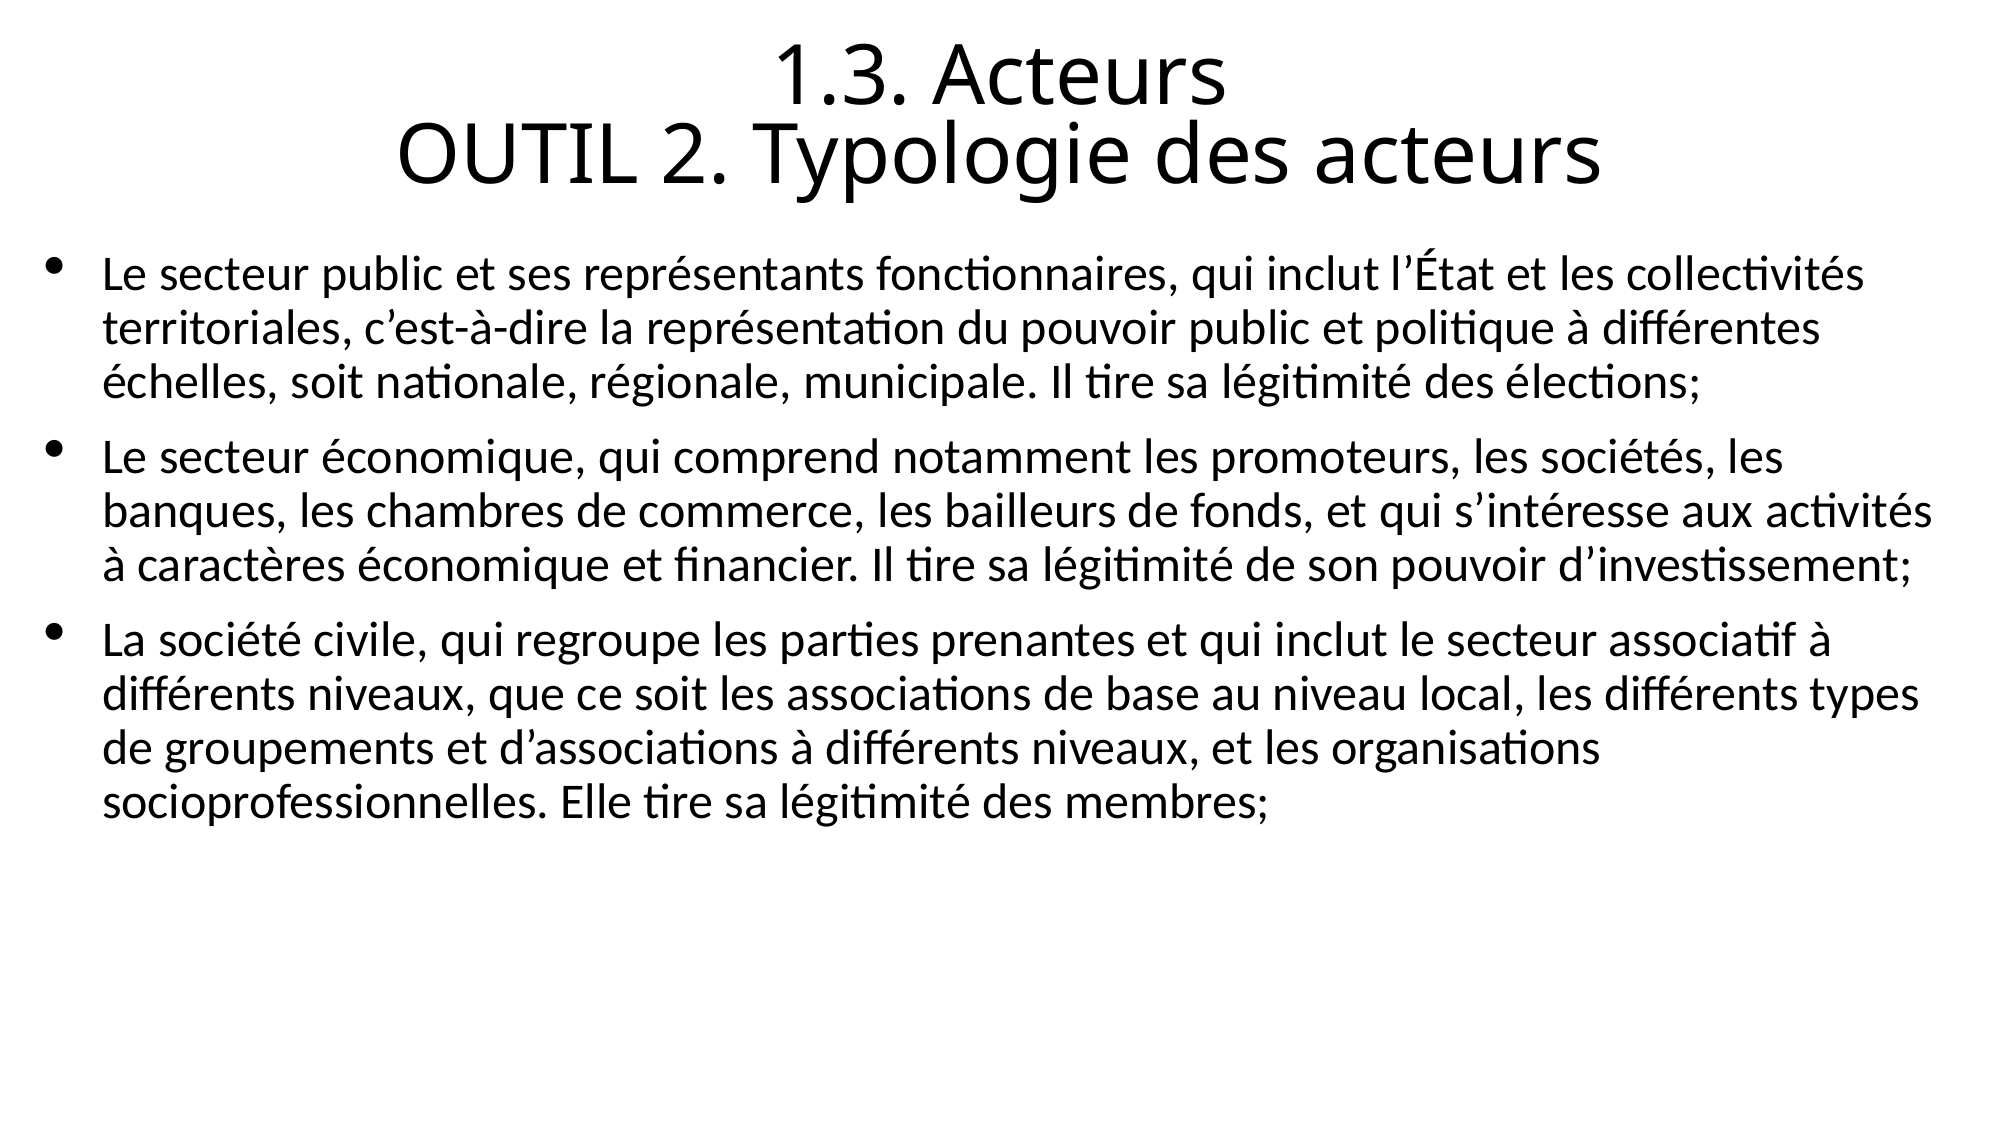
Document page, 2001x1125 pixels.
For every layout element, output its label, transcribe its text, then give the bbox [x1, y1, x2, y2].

title 1.3. Acteurs OUTIL 2. Typologie des acteurs [0, 0, 2000, 241]
list Le secteur public et ses représentants fonctionnaires, qui inclut l’État et les collectivités territoriales, c’est-à-dire la représentation du pouvoir public et politique à différentes échelles, soit nationale, régionale, municipale. Il tire sa légitimité des élections; Le secteur économique, qui comprend notamment les promoteurs, les sociétés, les banques, les chambres de commerce, les bailleurs de fonds, et qui s’intéresse aux activités à caractères économique et financier. Il tire sa légitimité de son pouvoir d’investissement; La société civile, qui regroupe les parties prenantes et qui inclut le secteur associatif à différents niveaux, que ce soit les associations de base au niveau local, les différents types de groupements et d’associations à différents niveaux, et les organisations socioprofessionnelles. Elle tire sa légitimité des membres; [30, 241, 1970, 1083]
